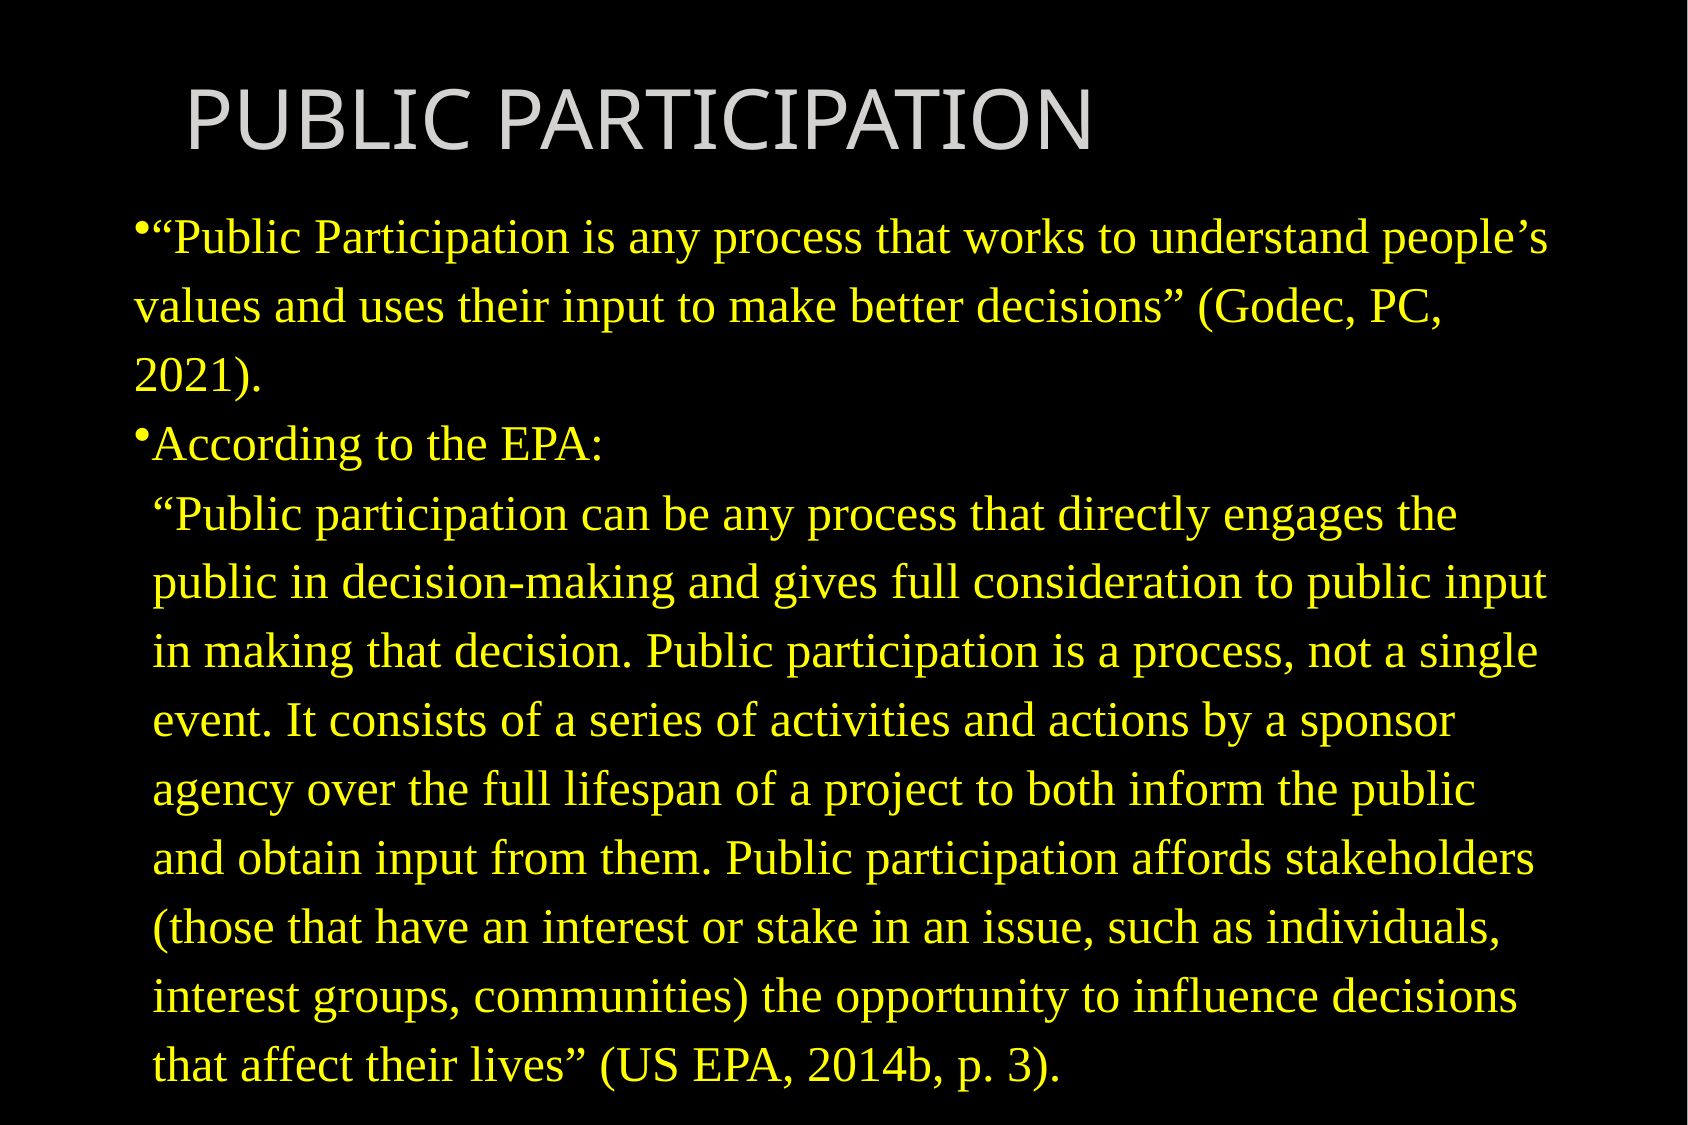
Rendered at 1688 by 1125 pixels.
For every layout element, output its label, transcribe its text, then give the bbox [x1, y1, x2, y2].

title Public Participation [168, 45, 1519, 187]
list “Public Participation is any process that works to understand people’s values and uses their input to make better decisions” (Godec, PC, 2021). According to the EPA: “Public participation can be any process that directly engages the public in decision-making and gives full consideration to public input in making that decision. Public participation is a process, not a single event. It consists of a series of activities and actions by a sponsor agency over the full lifespan of a project to both inform the public and obtain input from them. Public participation affords stakeholders (those that have an interest or stake in an issue, such as individuals, interest groups, communities) the opportunity to influence decisions that affect their lives” (US EPA, 2014b, p. 3). [118, 187, 1569, 1100]
